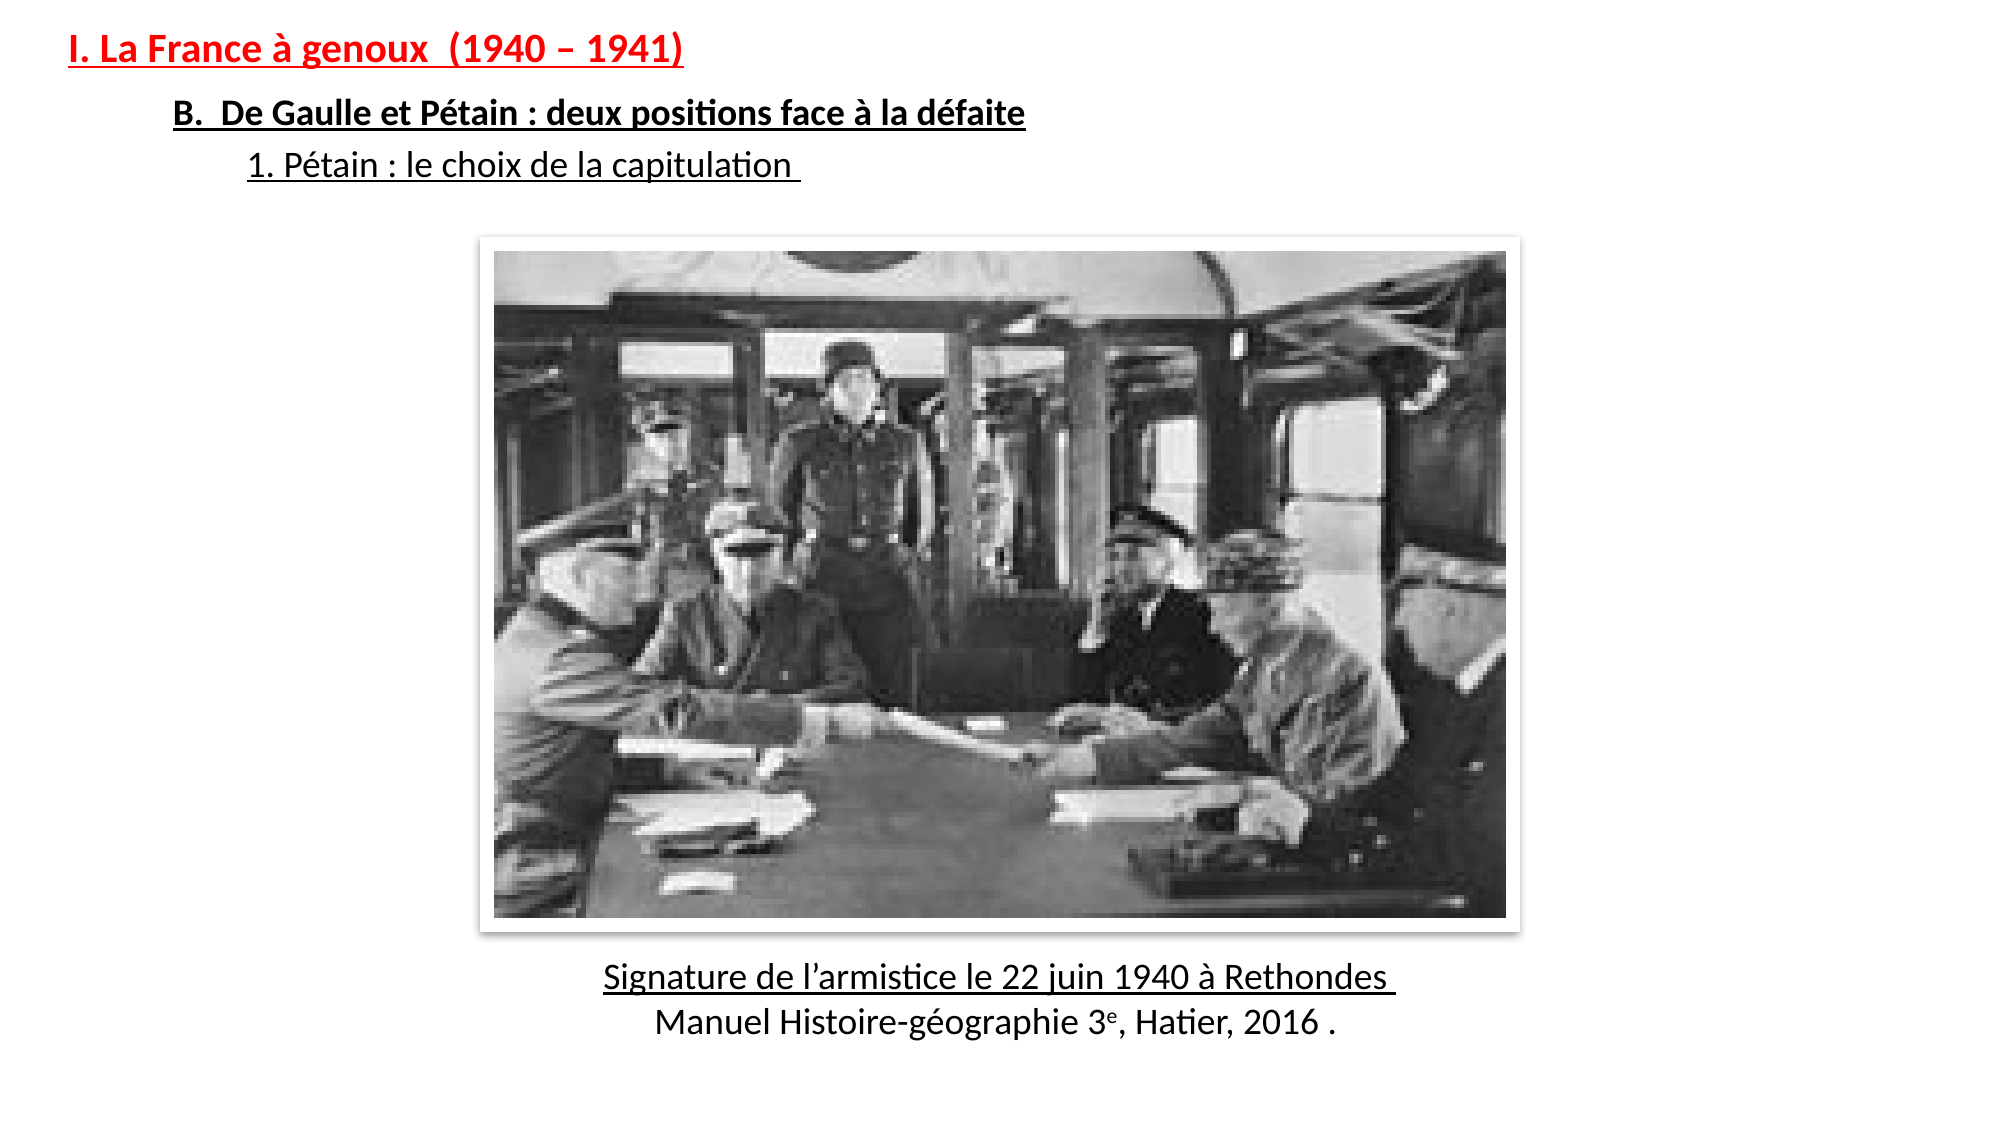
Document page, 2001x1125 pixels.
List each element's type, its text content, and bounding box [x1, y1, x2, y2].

picture [494, 251, 1506, 918]
text_box B. De Gaulle et Pétain : deux positions face à la défaite 1. Pétain : le choix de la capitulation [84, 74, 1085, 193]
text_box Signature de l’armistice le 22 juin 1940 à Rethondes Manuel Histoire-géographie 3e, Hatier, 2016 . [379, 944, 1621, 1050]
text_box I. La France à genoux (1940 – 1941) [53, 13, 699, 79]
